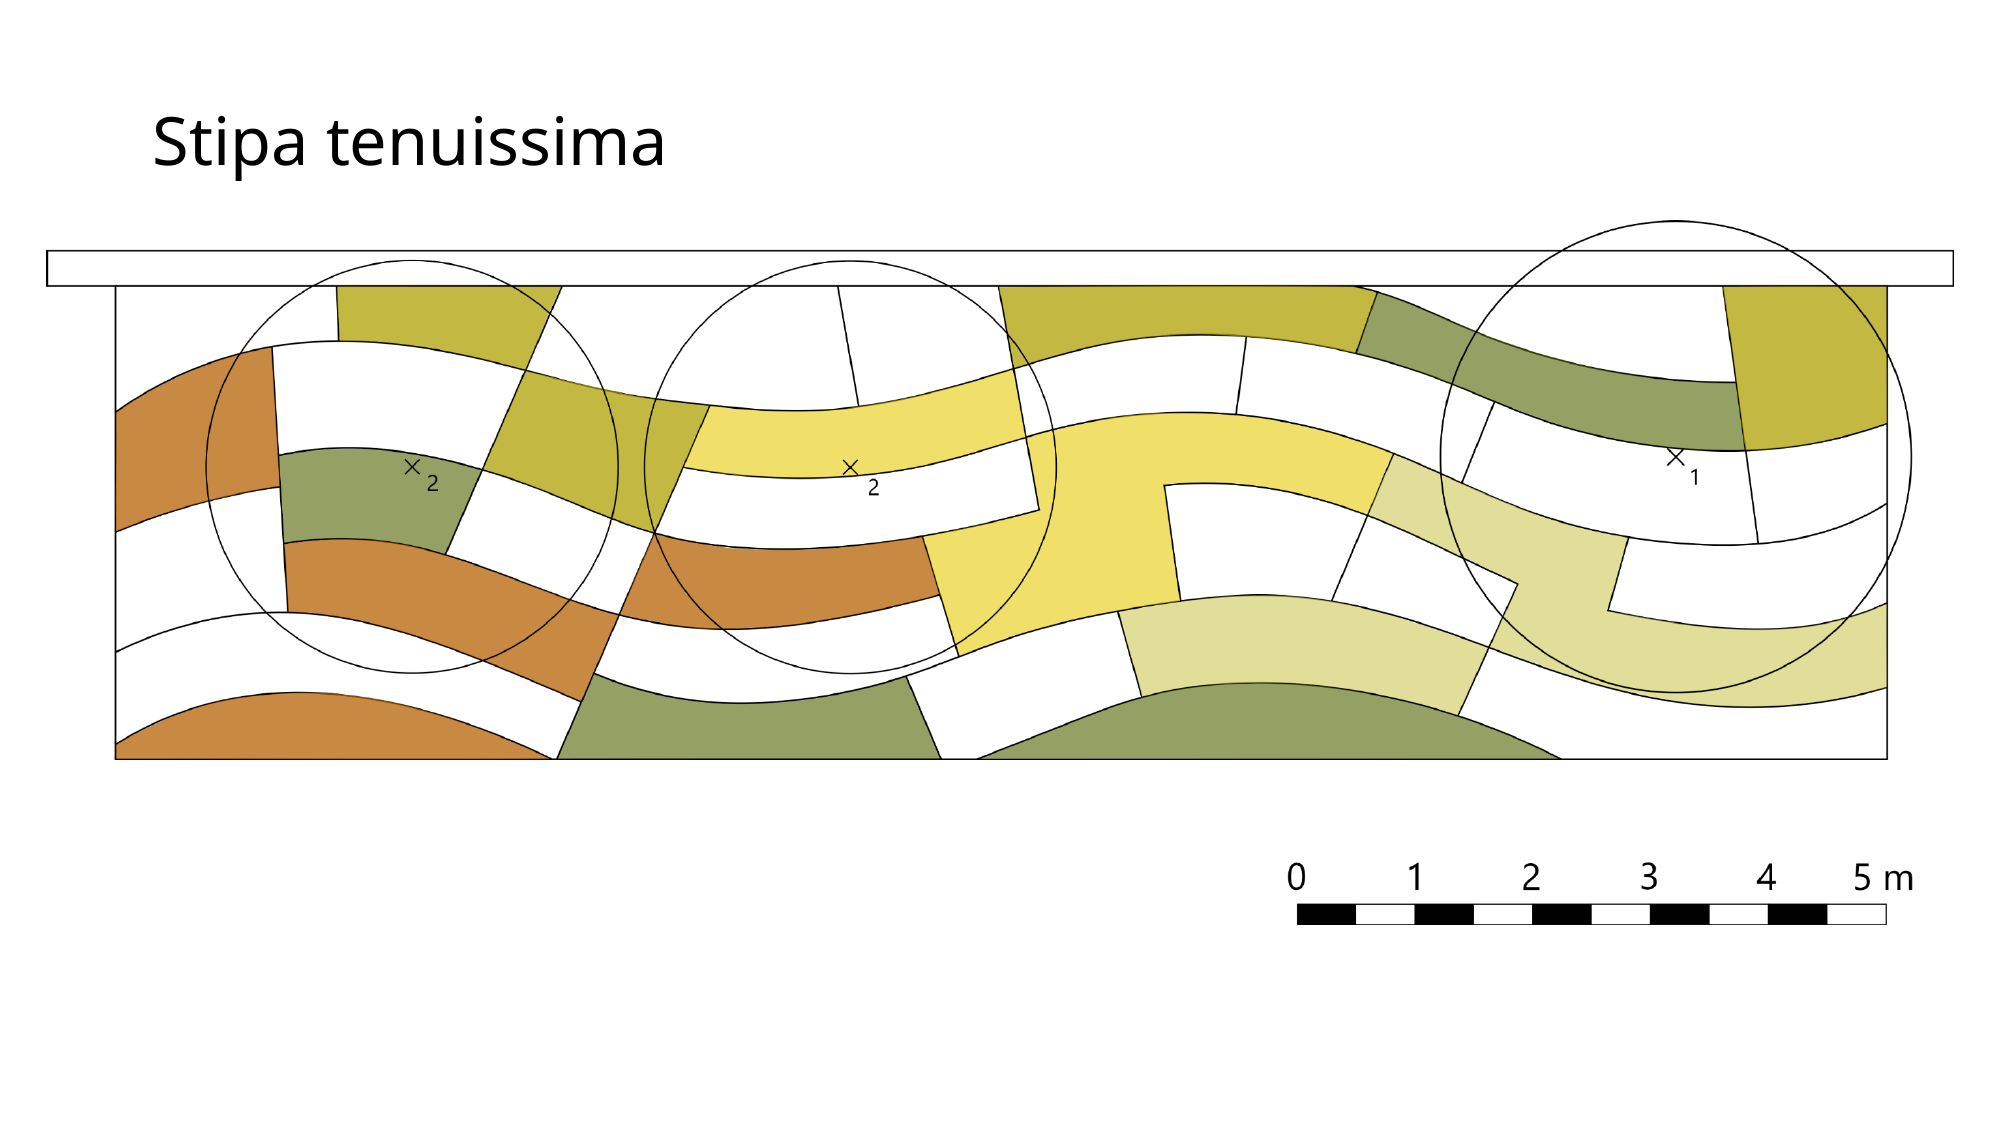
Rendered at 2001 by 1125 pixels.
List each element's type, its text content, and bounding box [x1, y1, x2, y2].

picture [45, 220, 1954, 925]
text_box Stipa tenuissima [137, 59, 1863, 220]
